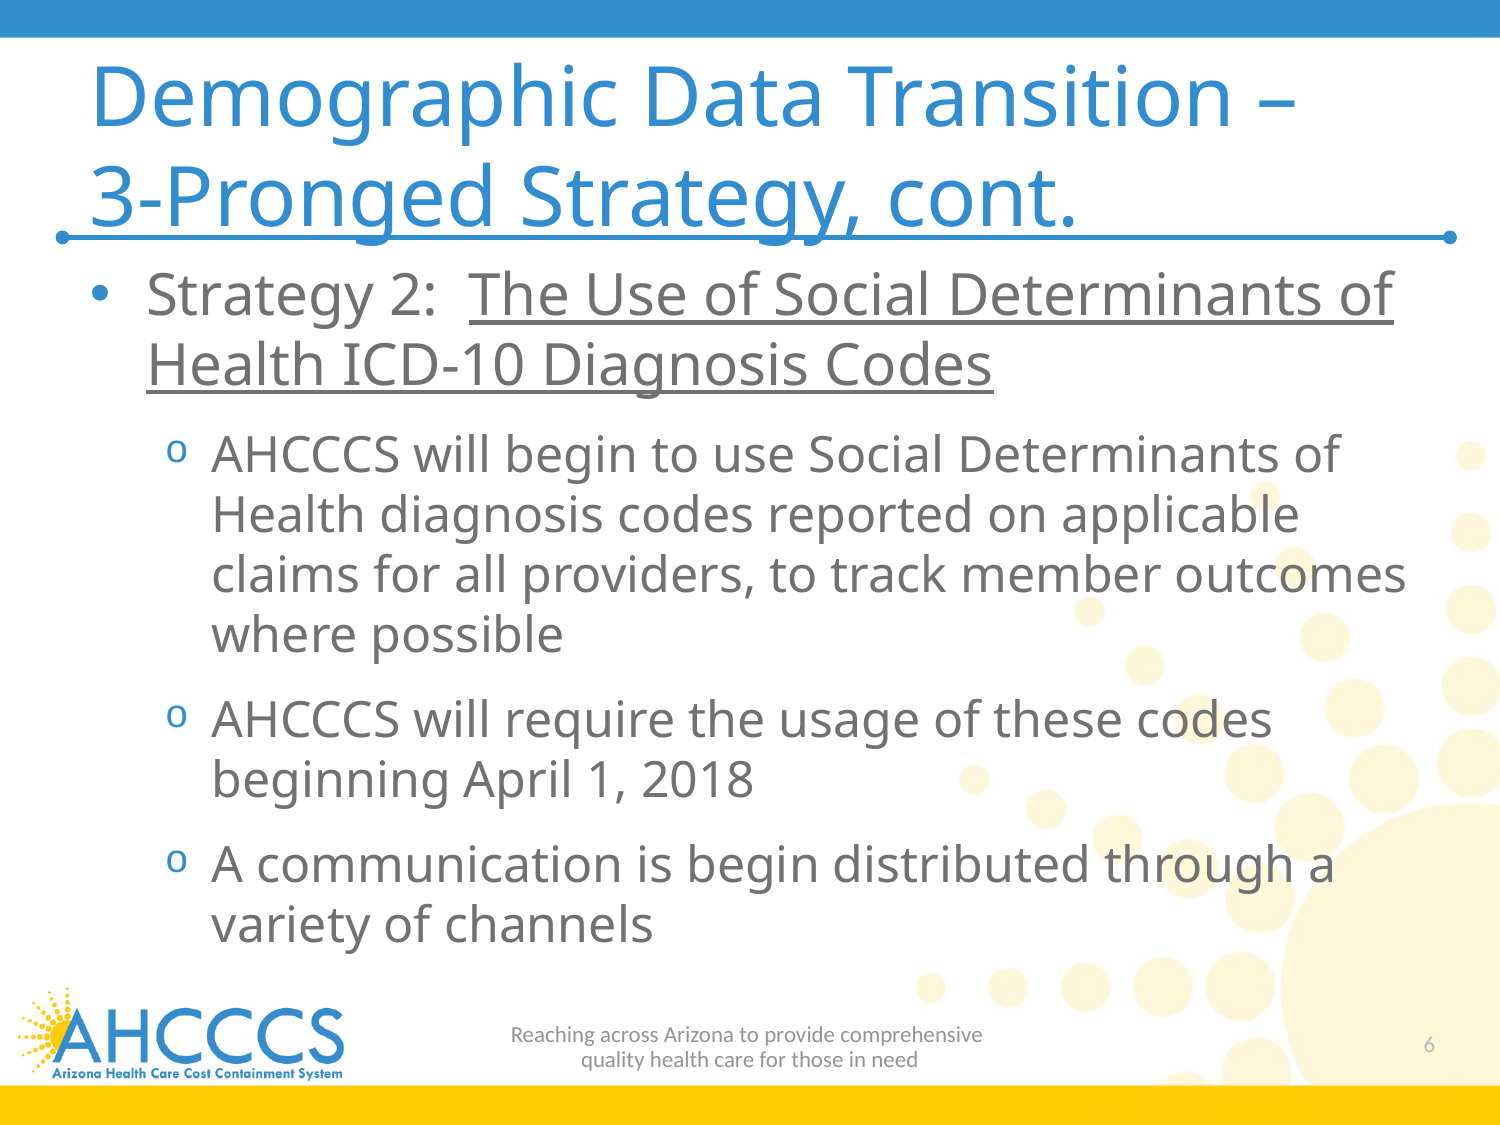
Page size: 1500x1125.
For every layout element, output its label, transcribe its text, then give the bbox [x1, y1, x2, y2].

list Strategy 2: The Use of Social Determinants of Health ICD-10 Diagnosis Codes AHCCCS will begin to use Social Determinants of Health diagnosis codes reported on applicable claims for all providers, to track member outcomes where possible AHCCCS will require the usage of these codes beginning April 1, 2018 A communication is begin distributed through a variety of channels [75, 249, 1450, 968]
title Demographic Data Transition – 3-Pronged Strategy, cont. [75, 50, 1438, 249]
footer Reaching across Arizona to provide comprehensive quality health care for those in need [0, 1016, 1500, 1079]
picture [0, 0, 1500, 1016]
picture [0, 1079, 1500, 1125]
